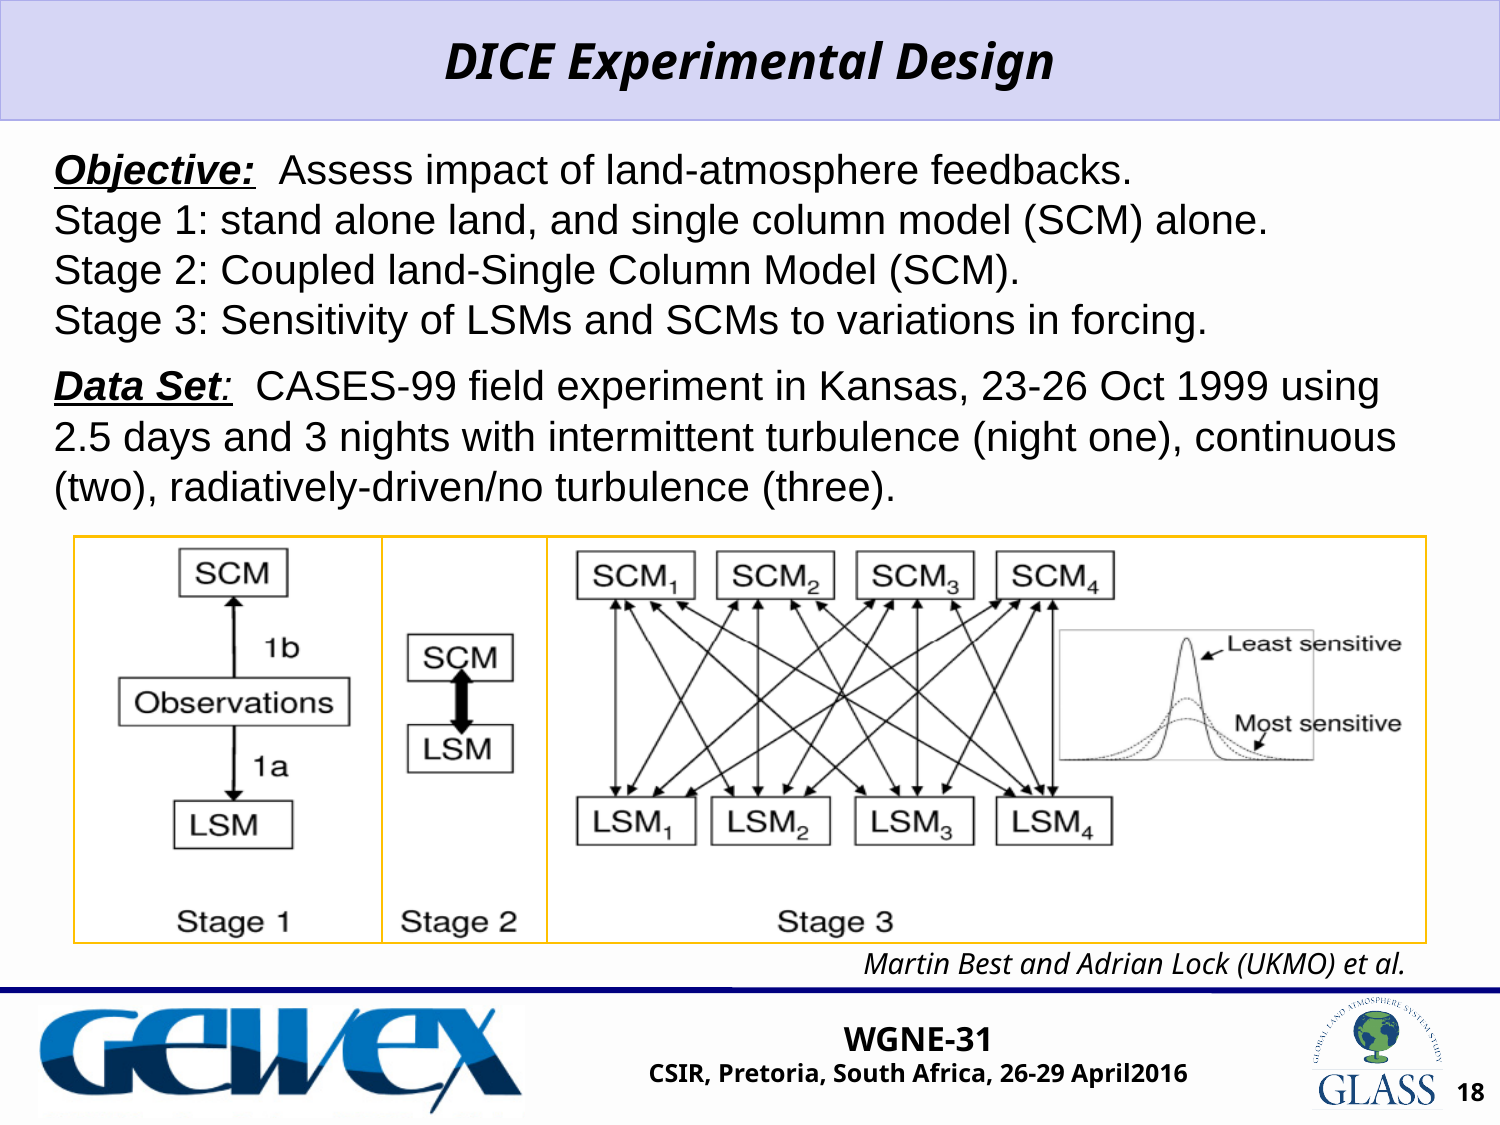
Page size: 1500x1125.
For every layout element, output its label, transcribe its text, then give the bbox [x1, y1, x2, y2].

text_box Martin Best and Adrian Lock (UKMO) et al. [848, 952, 1422, 988]
picture [0, 121, 1500, 987]
text_box Objective: Assess impact of land-atmosphere feedbacks. Stage 1: stand alone land, and single column model (SCM) alone. Stage 2: Coupled land-Single Column Model (SCM). Stage 3: Sensitivity of LSMs and SCMs to variations in forcing. Data Set: CASES-99 field experiment in Kansas, 23-26 Oct 1999 using 2.5 days and 3 nights with intermittent turbulence (night one), continuous (two), radiatively-driven/no turbulence (three). [37, 134, 1463, 567]
picture [0, 994, 1500, 1125]
slide_number 18 [1400, 1062, 1500, 1125]
text_box DICE Experimental Design [37, 22, 1463, 108]
picture [74, 537, 1426, 943]
